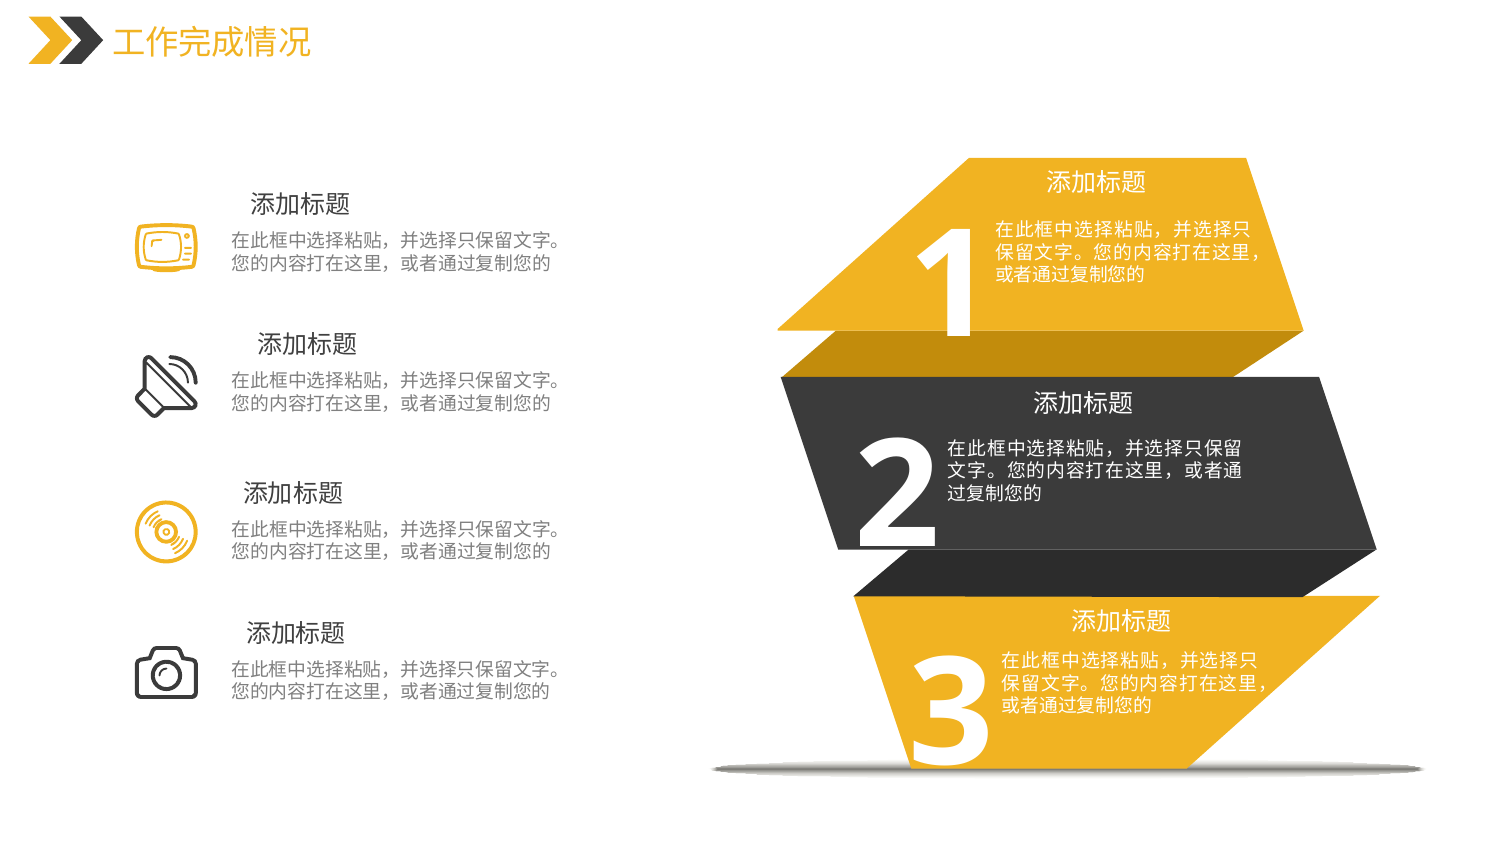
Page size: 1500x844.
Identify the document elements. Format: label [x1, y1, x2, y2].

text_box [216, 469, 603, 571]
text_box [216, 181, 603, 283]
text_box [134, 500, 198, 564]
text_box [216, 609, 602, 711]
text_box [216, 321, 603, 423]
text_box [1380, 763, 1427, 774]
text_box [134, 223, 198, 273]
text_box [134, 355, 198, 418]
text_box [777, 124, 1380, 805]
text_box [708, 762, 777, 775]
text_box [134, 645, 198, 699]
